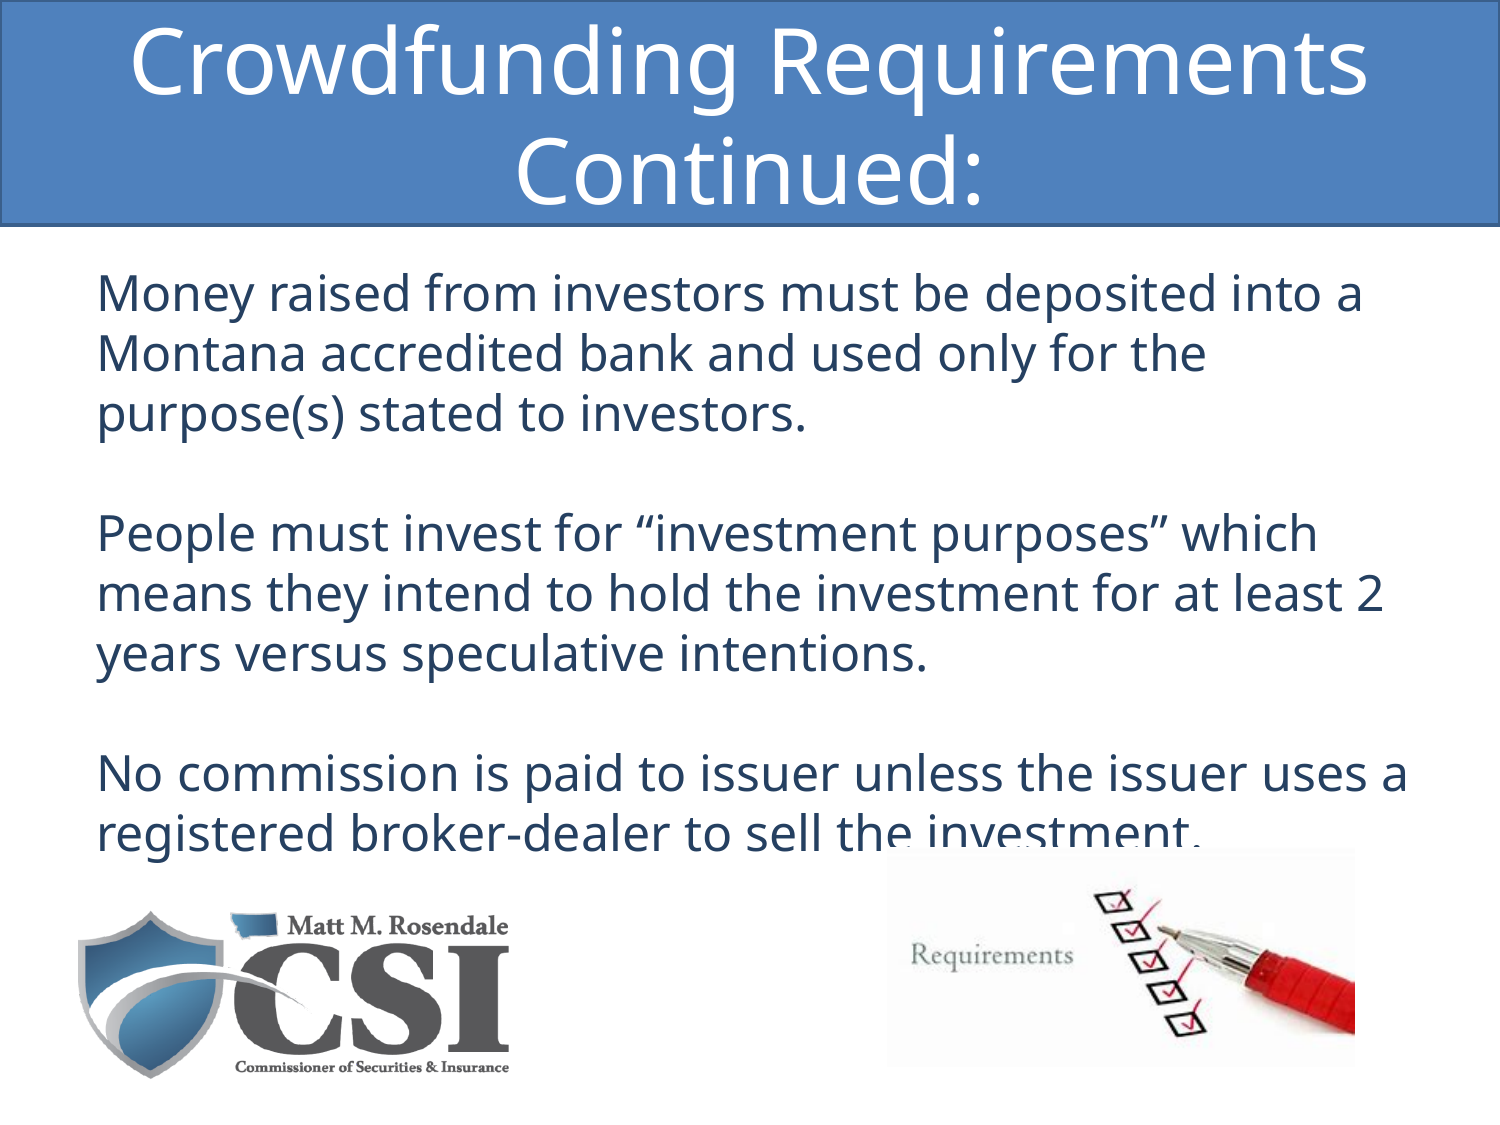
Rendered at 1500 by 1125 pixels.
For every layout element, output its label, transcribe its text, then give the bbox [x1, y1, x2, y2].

picture [78, 905, 510, 1082]
picture [887, 847, 1355, 1067]
text_box Crowdfunding Requirements Continued: [0, 0, 1500, 227]
text_box Money raised from investors must be deposited into a Montana accredited bank and used only for the purpose(s) stated to investors. People must invest for “investment purposes” which means they intend to hold the investment for at least 2 years versus speculative intentions. No commission is paid to issuer unless the issuer uses a registered broker-dealer to sell the investment. [81, 253, 1428, 869]
